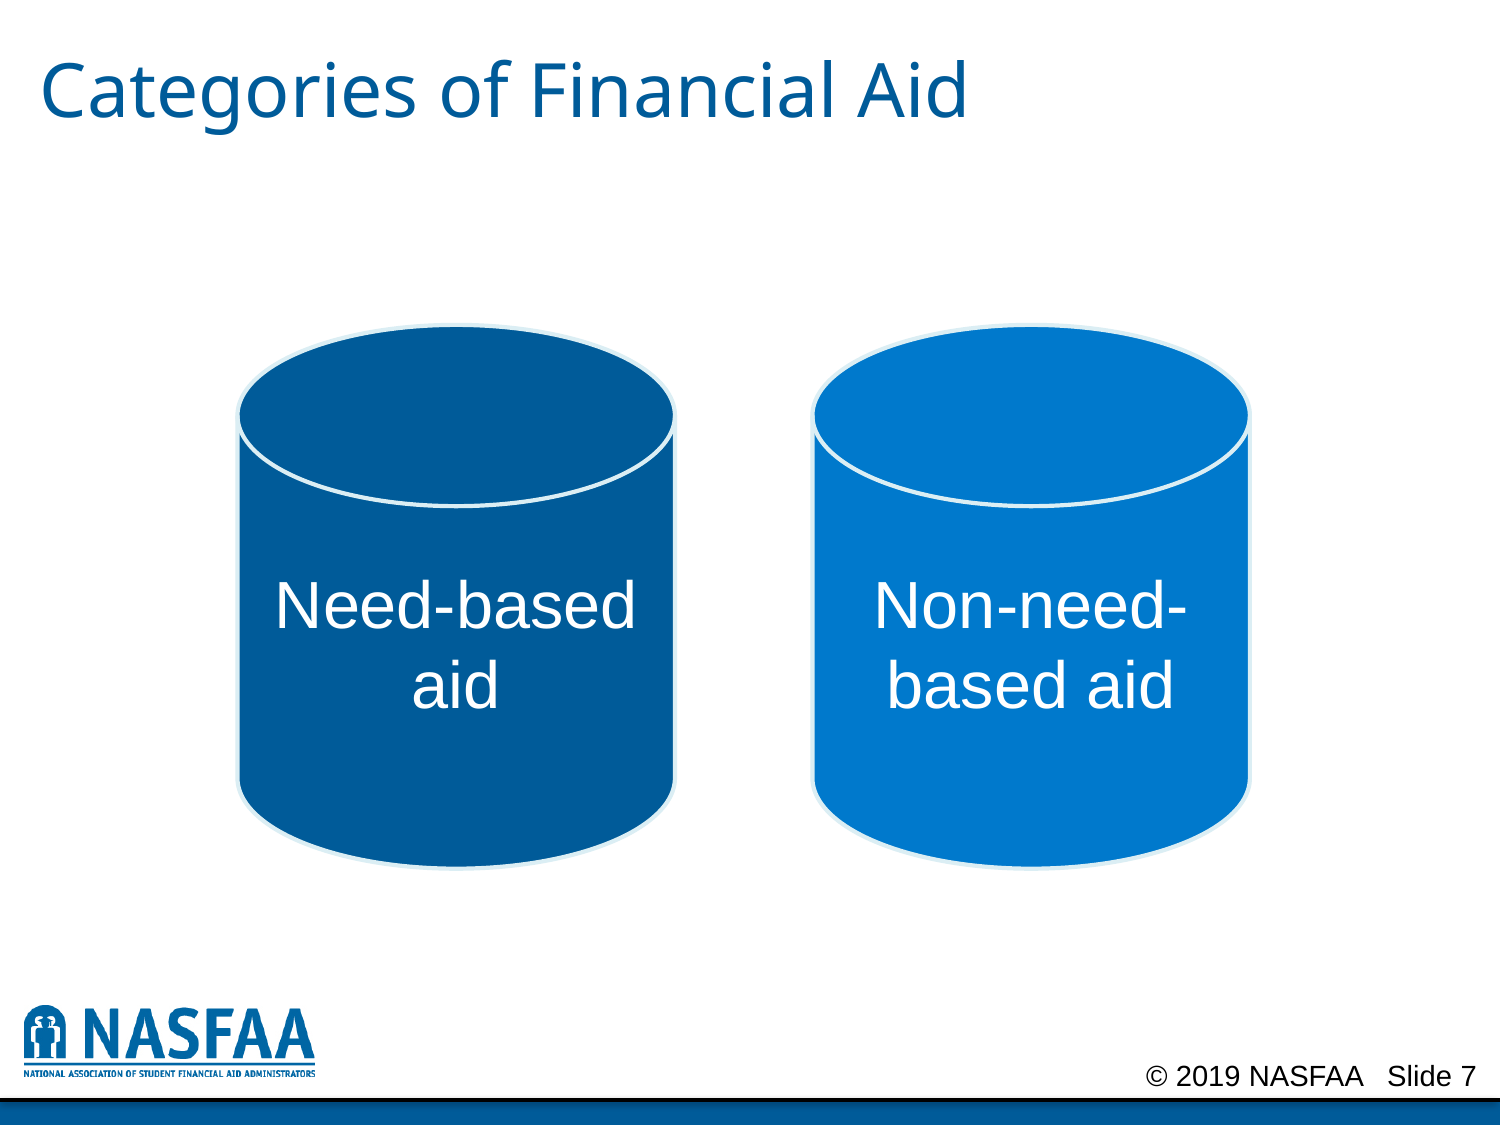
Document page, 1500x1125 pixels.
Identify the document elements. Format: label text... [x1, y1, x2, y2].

picture [24, 1005, 315, 1077]
text_box Need-based aid [235, 322, 678, 871]
text_box Non-need-based aid [810, 322, 1252, 871]
title Categories of Financial Aid [24, 0, 1475, 188]
